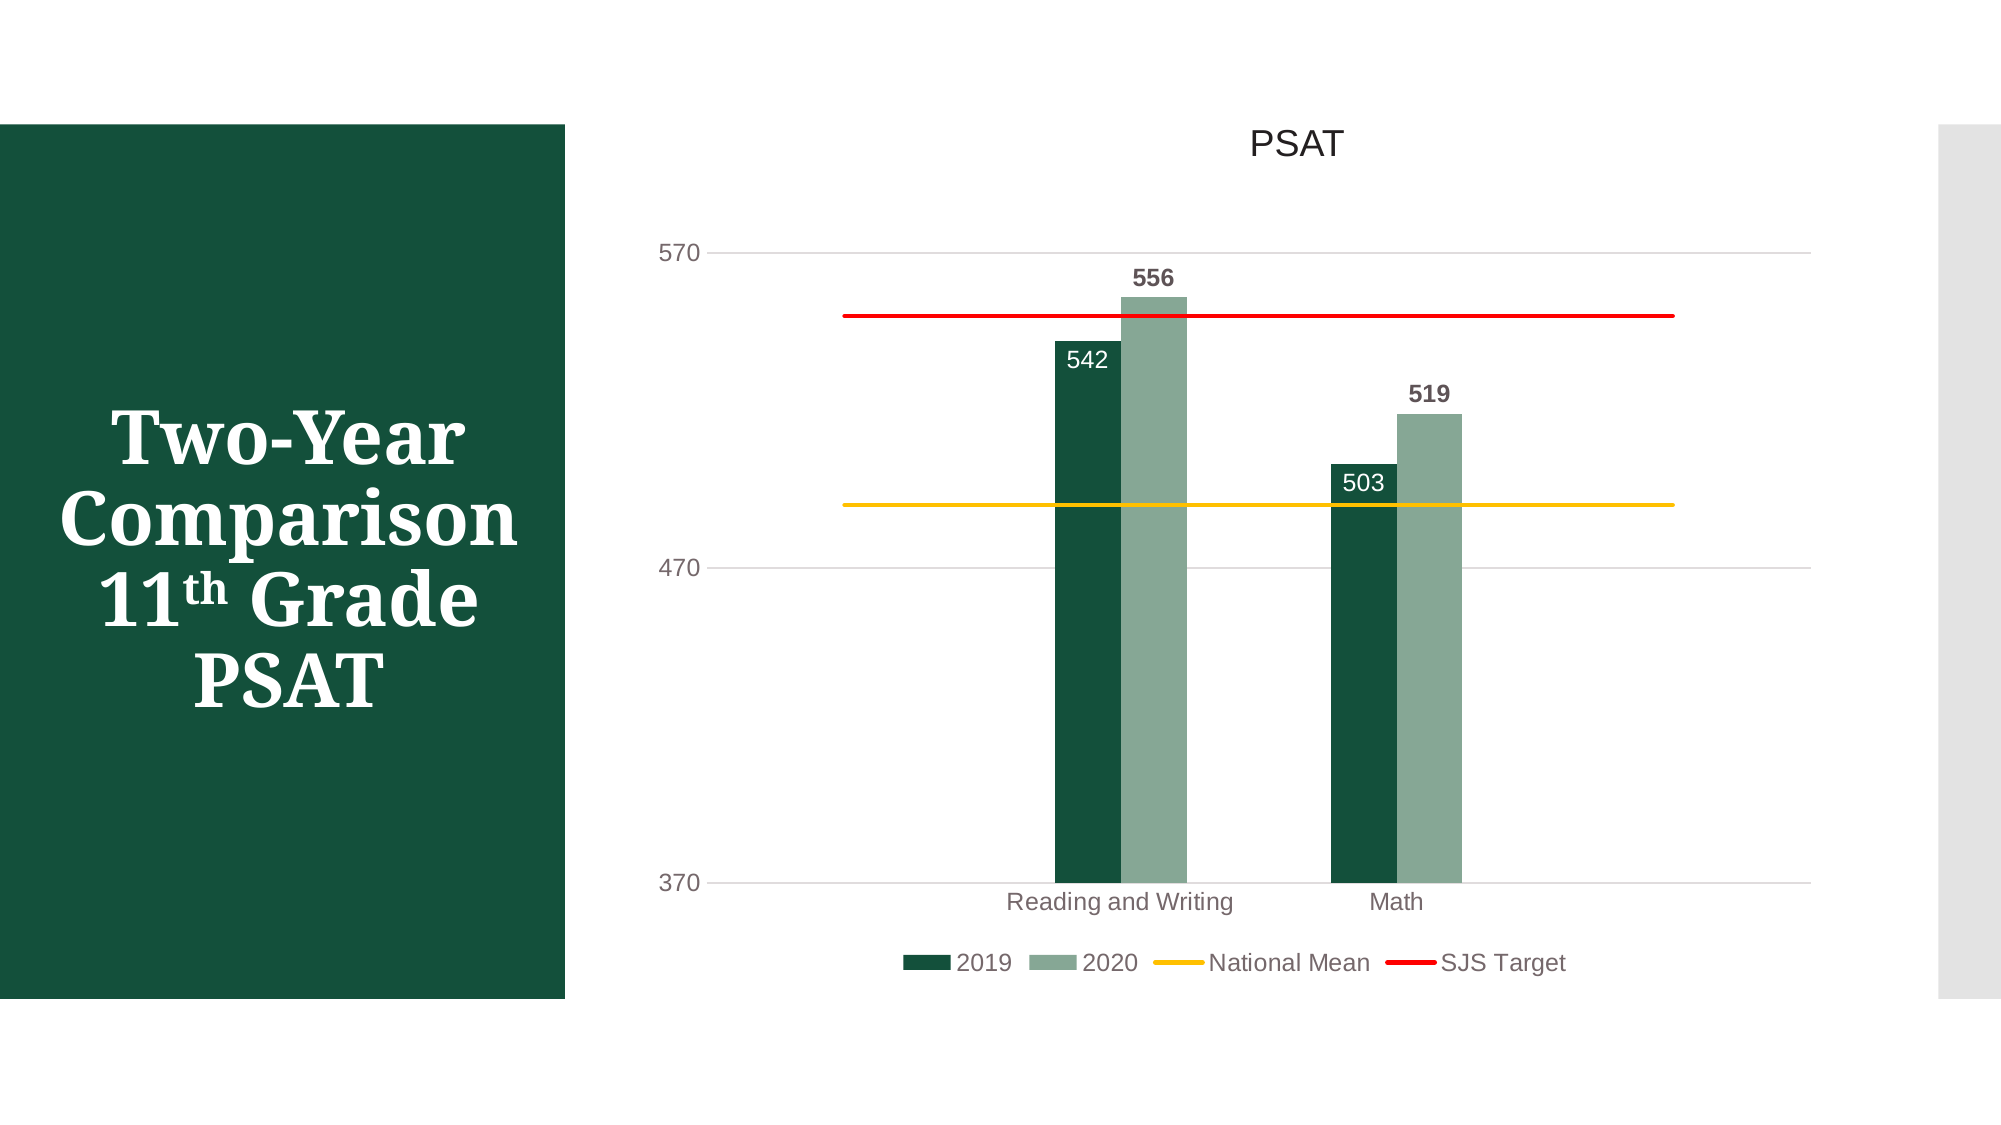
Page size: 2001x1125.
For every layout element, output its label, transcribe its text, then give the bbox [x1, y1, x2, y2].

text_box PSAT [1234, 111, 1427, 140]
title Two-Year Comparison11th Grade PSAT [28, 184, 550, 940]
chart [634, 141, 1835, 982]
